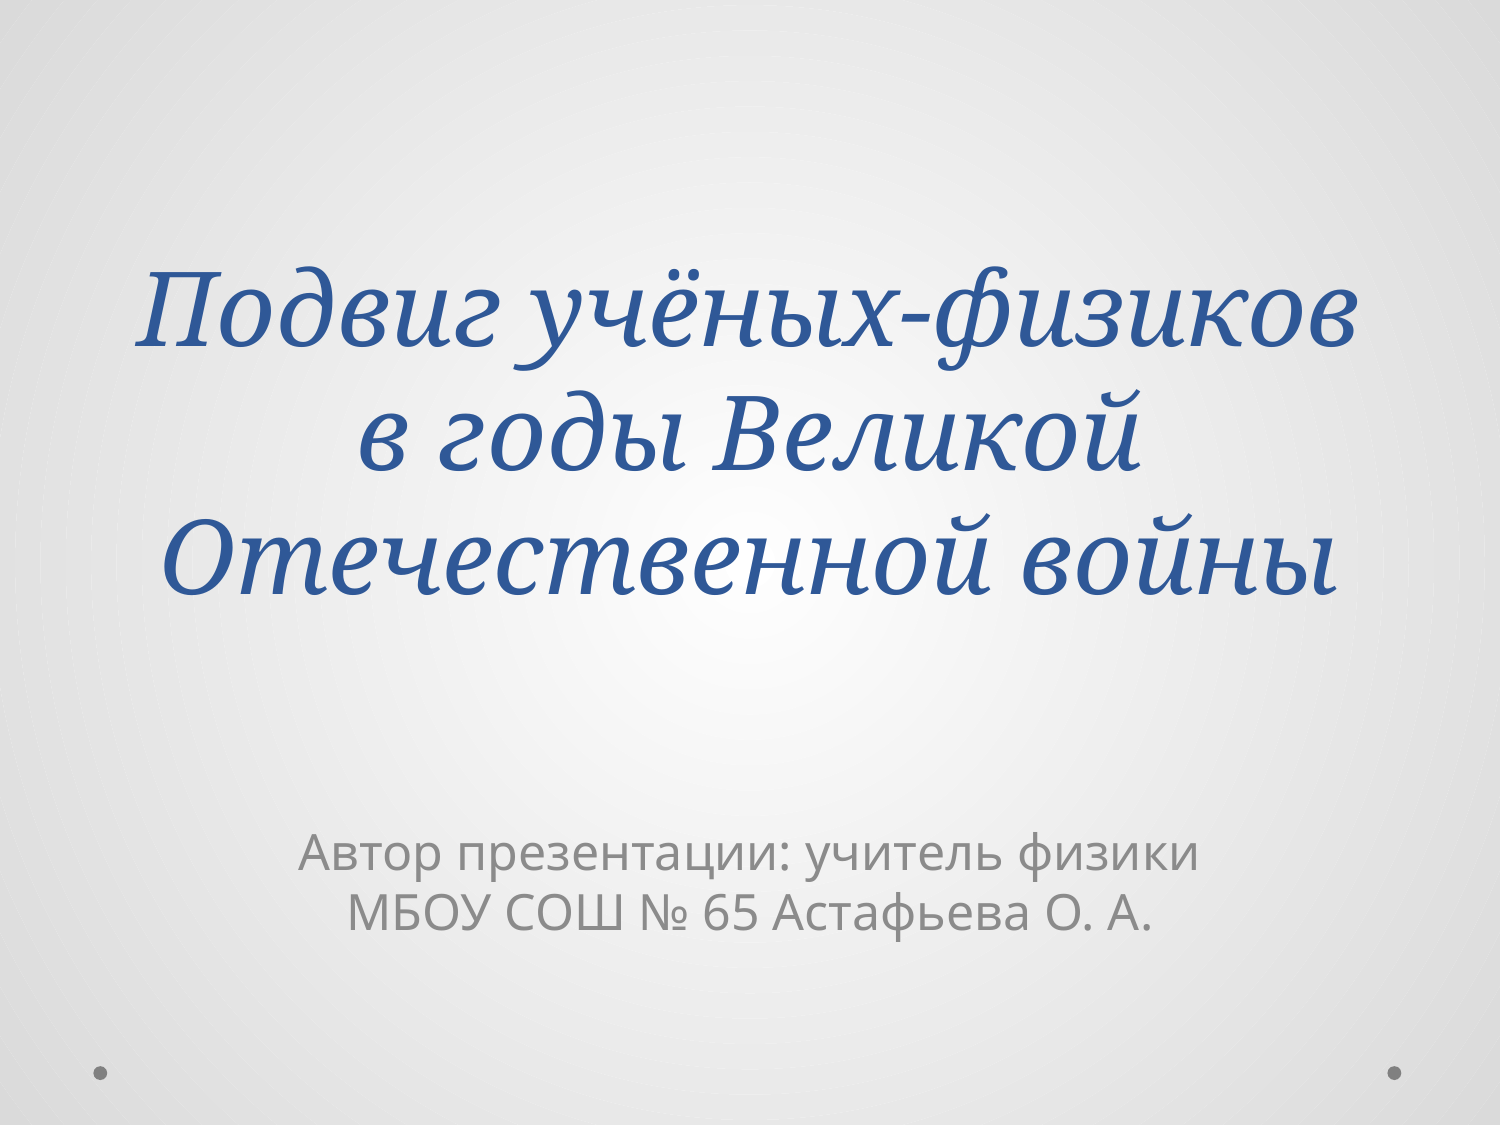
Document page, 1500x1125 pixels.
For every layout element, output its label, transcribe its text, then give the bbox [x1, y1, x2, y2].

subtitle Автор презентации: учитель физики МБОУ СОШ № 65 Астафьева О. А. [225, 812, 1275, 1013]
title Подвиг учёных-физиков в годы Великой Отечественной войны [112, 196, 1388, 623]
